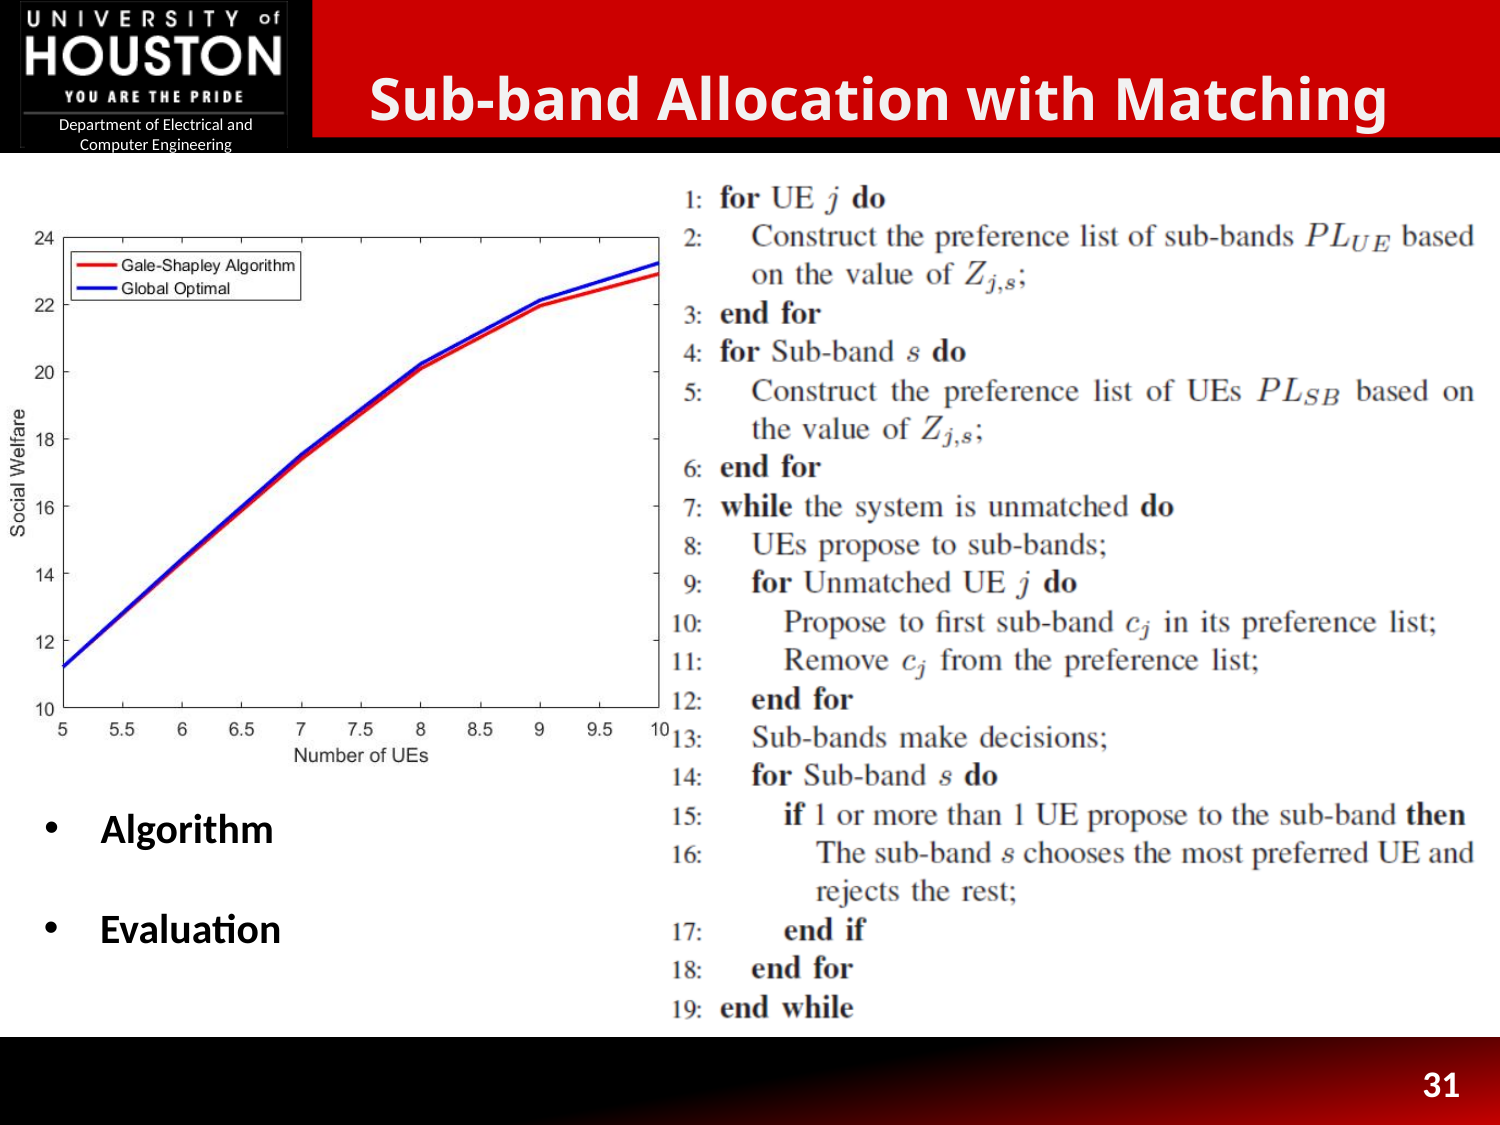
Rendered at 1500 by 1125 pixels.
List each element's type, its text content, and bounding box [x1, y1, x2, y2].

picture [1, 162, 1493, 1023]
picture [20, 1, 288, 148]
list Sub-band Allocation with Matching [342, 47, 1418, 148]
text_box 31 [1125, 1052, 1475, 1113]
text_box Evaluation [29, 894, 297, 960]
text_box Algorithm [29, 794, 290, 860]
